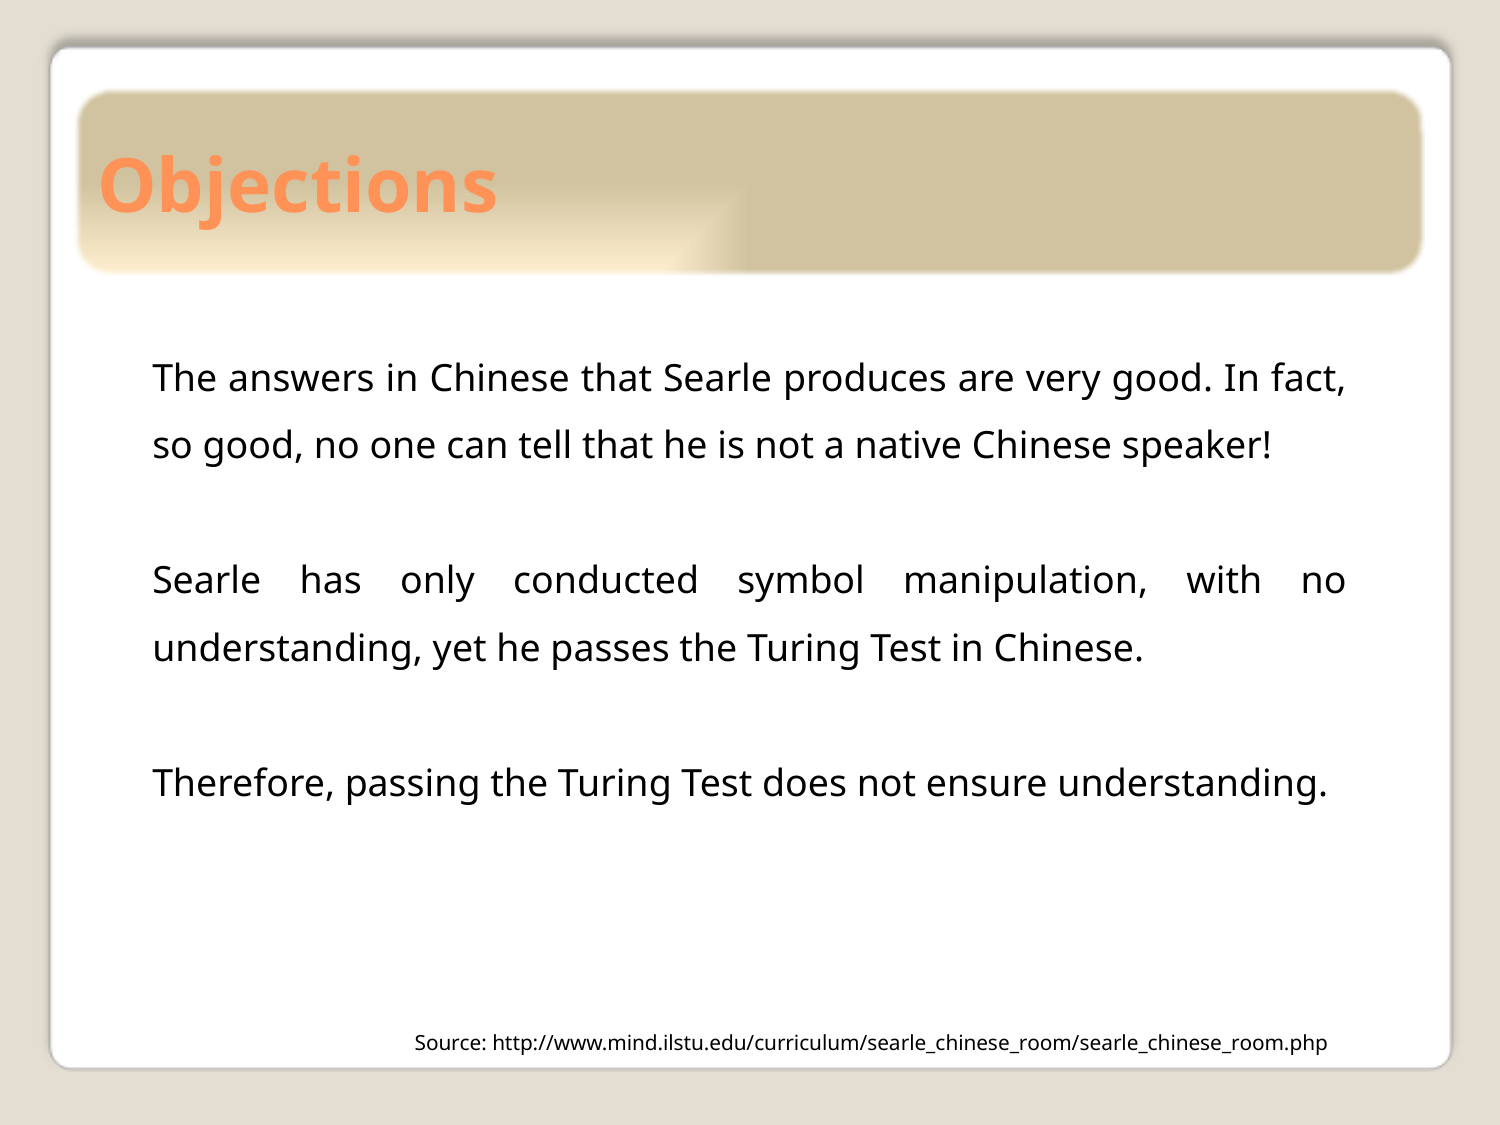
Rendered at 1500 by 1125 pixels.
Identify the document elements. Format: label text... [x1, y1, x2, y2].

title Objections [82, 62, 1425, 235]
text_box The answers in Chinese that Searle produces are very good. In fact, so good, no one can tell that he is not a native Chinese speaker! Searle has only conducted symbol manipulation, with no understanding, yet he passes the Turing Test in Chinese. Therefore, passing the Turing Test does not ensure understanding. [137, 323, 1363, 811]
text_box Source: http://www.mind.ilstu.edu/curriculum/searle_chinese_room/searle_chinese_room.php [399, 1022, 1450, 1062]
picture [0, 0, 1500, 1125]
text_box [80, 115, 1422, 271]
